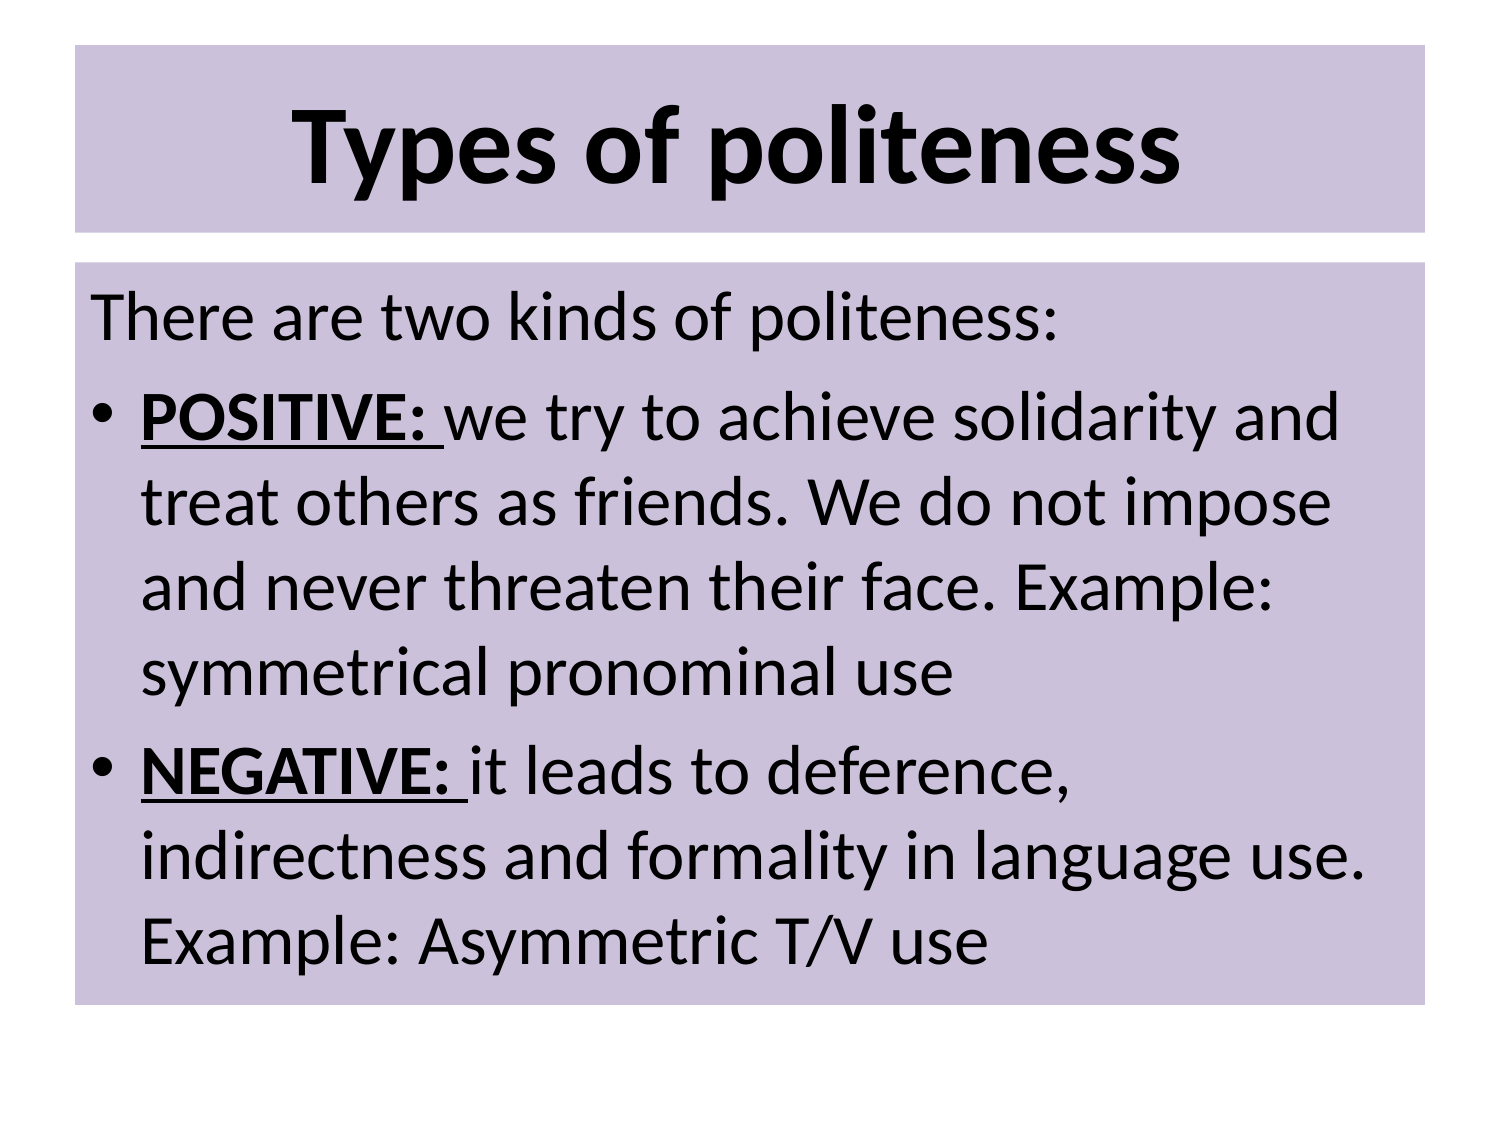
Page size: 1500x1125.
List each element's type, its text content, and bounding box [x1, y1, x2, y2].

list There are two kinds of politeness: POSITIVE: we try to achieve solidarity and treat others as friends. We do not impose and never threaten their face. Example: symmetrical pronominal use NEGATIVE: it leads to deference, indirectness and formality in language use. Example: Asymmetric T/V use [75, 262, 1425, 1005]
title Types of politeness [75, 45, 1425, 233]
